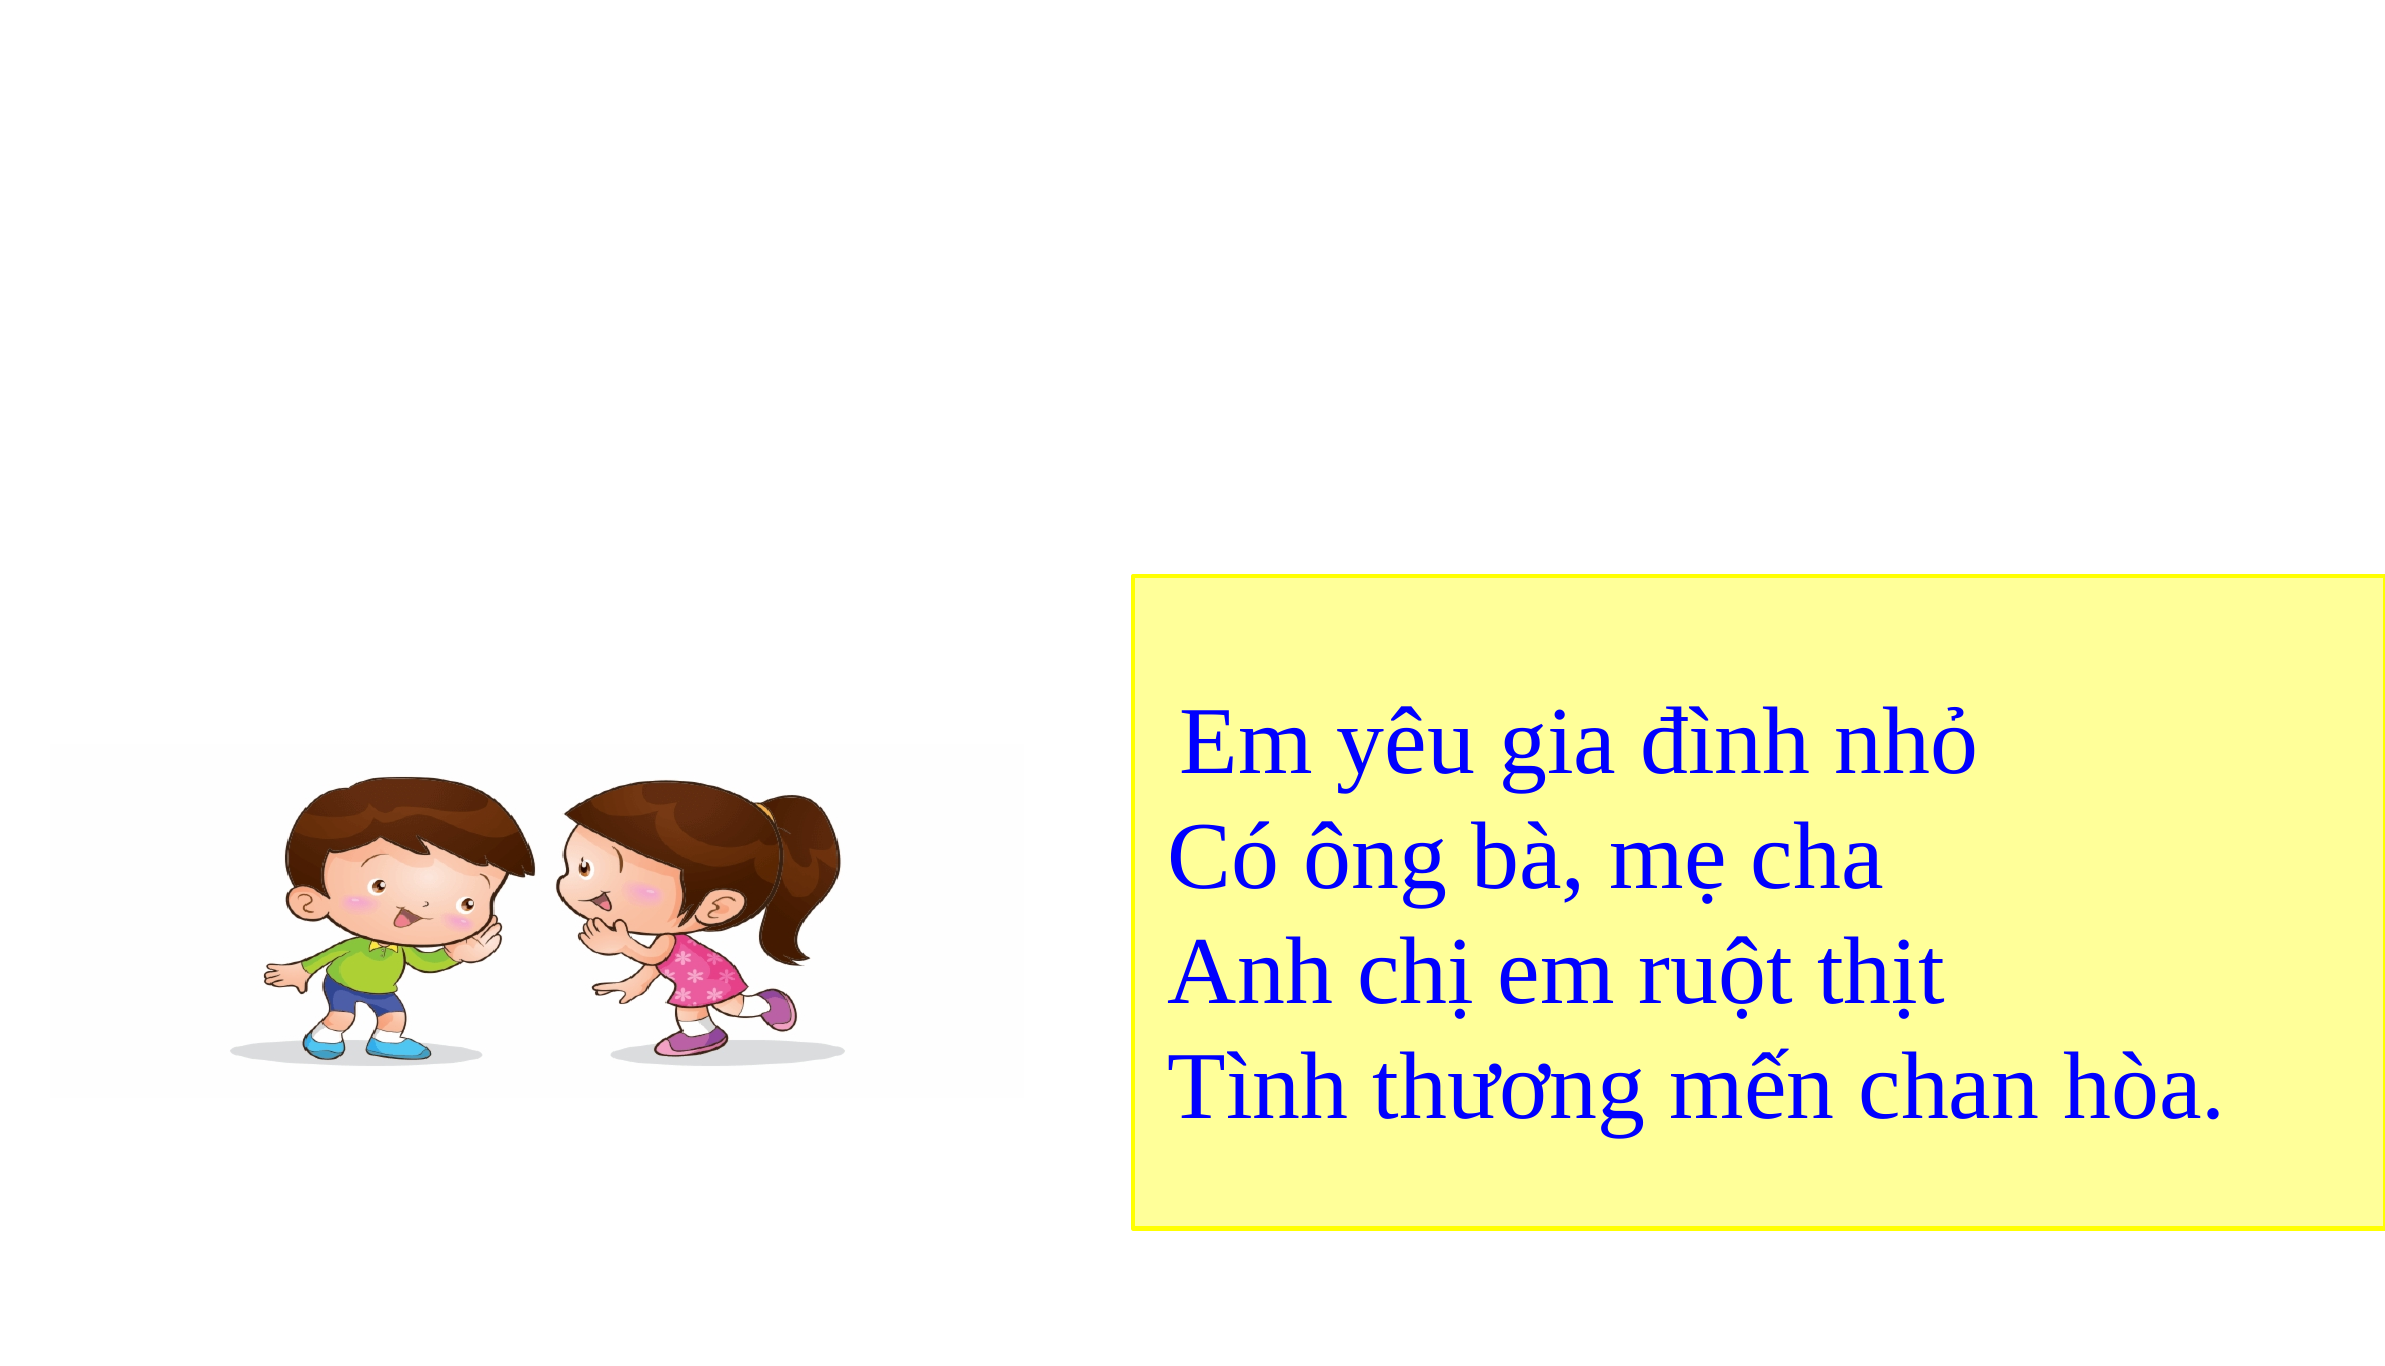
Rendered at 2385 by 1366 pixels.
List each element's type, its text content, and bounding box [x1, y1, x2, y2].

picture [49, 742, 1026, 1098]
text_box [1131, 574, 2385, 1231]
text_box Em yêu gia đình nhỏ Có ông bà, mẹ cha Anh chị em ruột thịt Tình thương mến chan hòa. [1146, 667, 2249, 1149]
